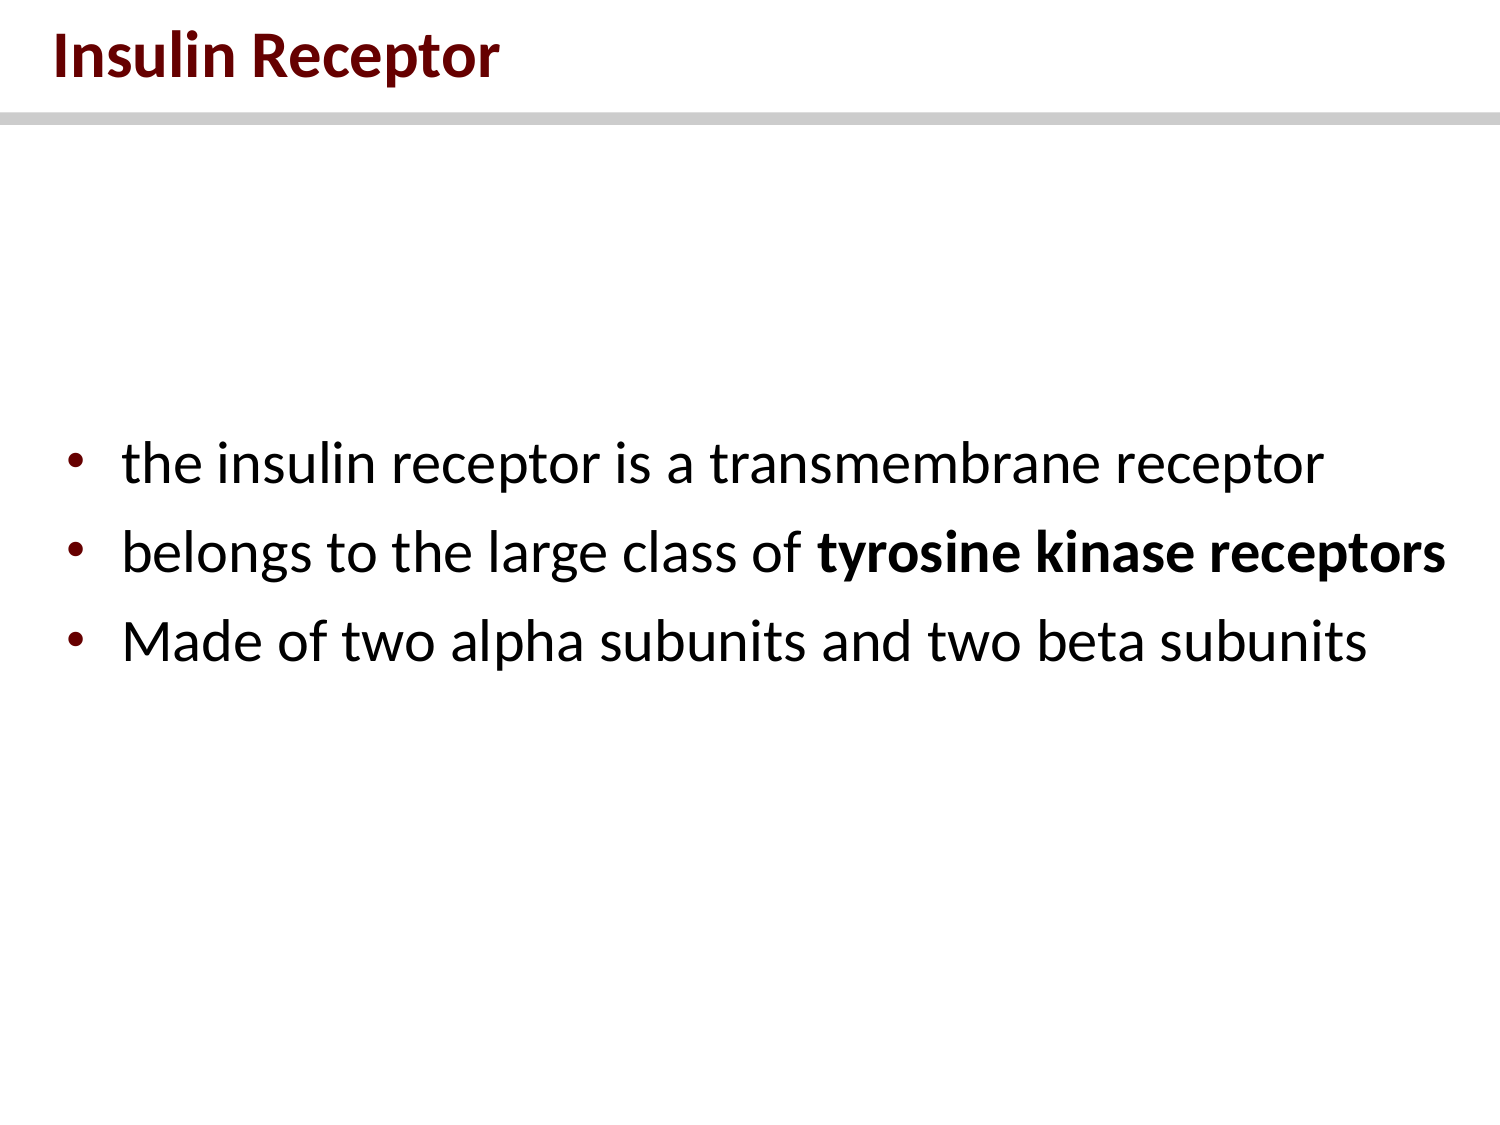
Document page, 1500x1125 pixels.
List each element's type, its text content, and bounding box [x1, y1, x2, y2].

list the insulin receptor is a transmembrane receptor belongs to the large class of tyrosine kinase receptors Made of two alpha subunits and two beta subunits [50, 384, 1475, 722]
title Insulin Receptor [37, 12, 1475, 101]
